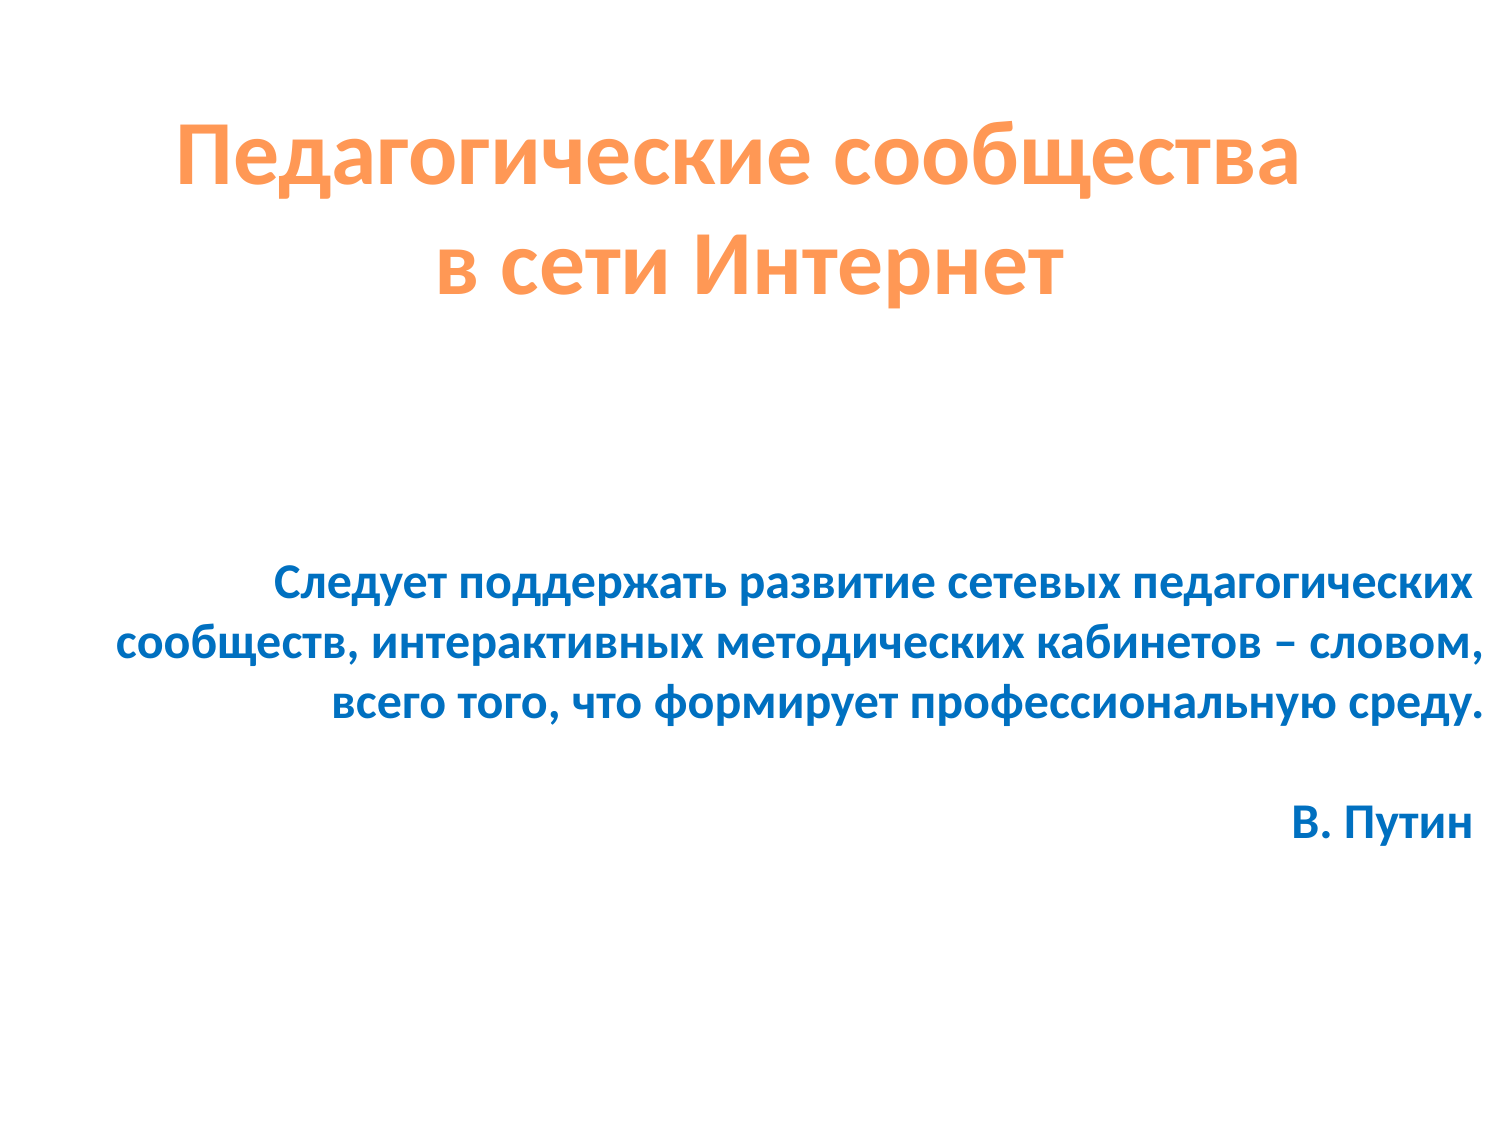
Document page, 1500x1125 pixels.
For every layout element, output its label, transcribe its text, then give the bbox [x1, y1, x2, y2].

text_box Педагогические сообщества в сети Интернет [0, 82, 1500, 324]
text_box Следует поддержать развитие сетевых педагогических сообществ, интерактивных методических кабинетов – словом, всего того, что формирует профессиональную среду. В. Путин [0, 540, 1500, 856]
